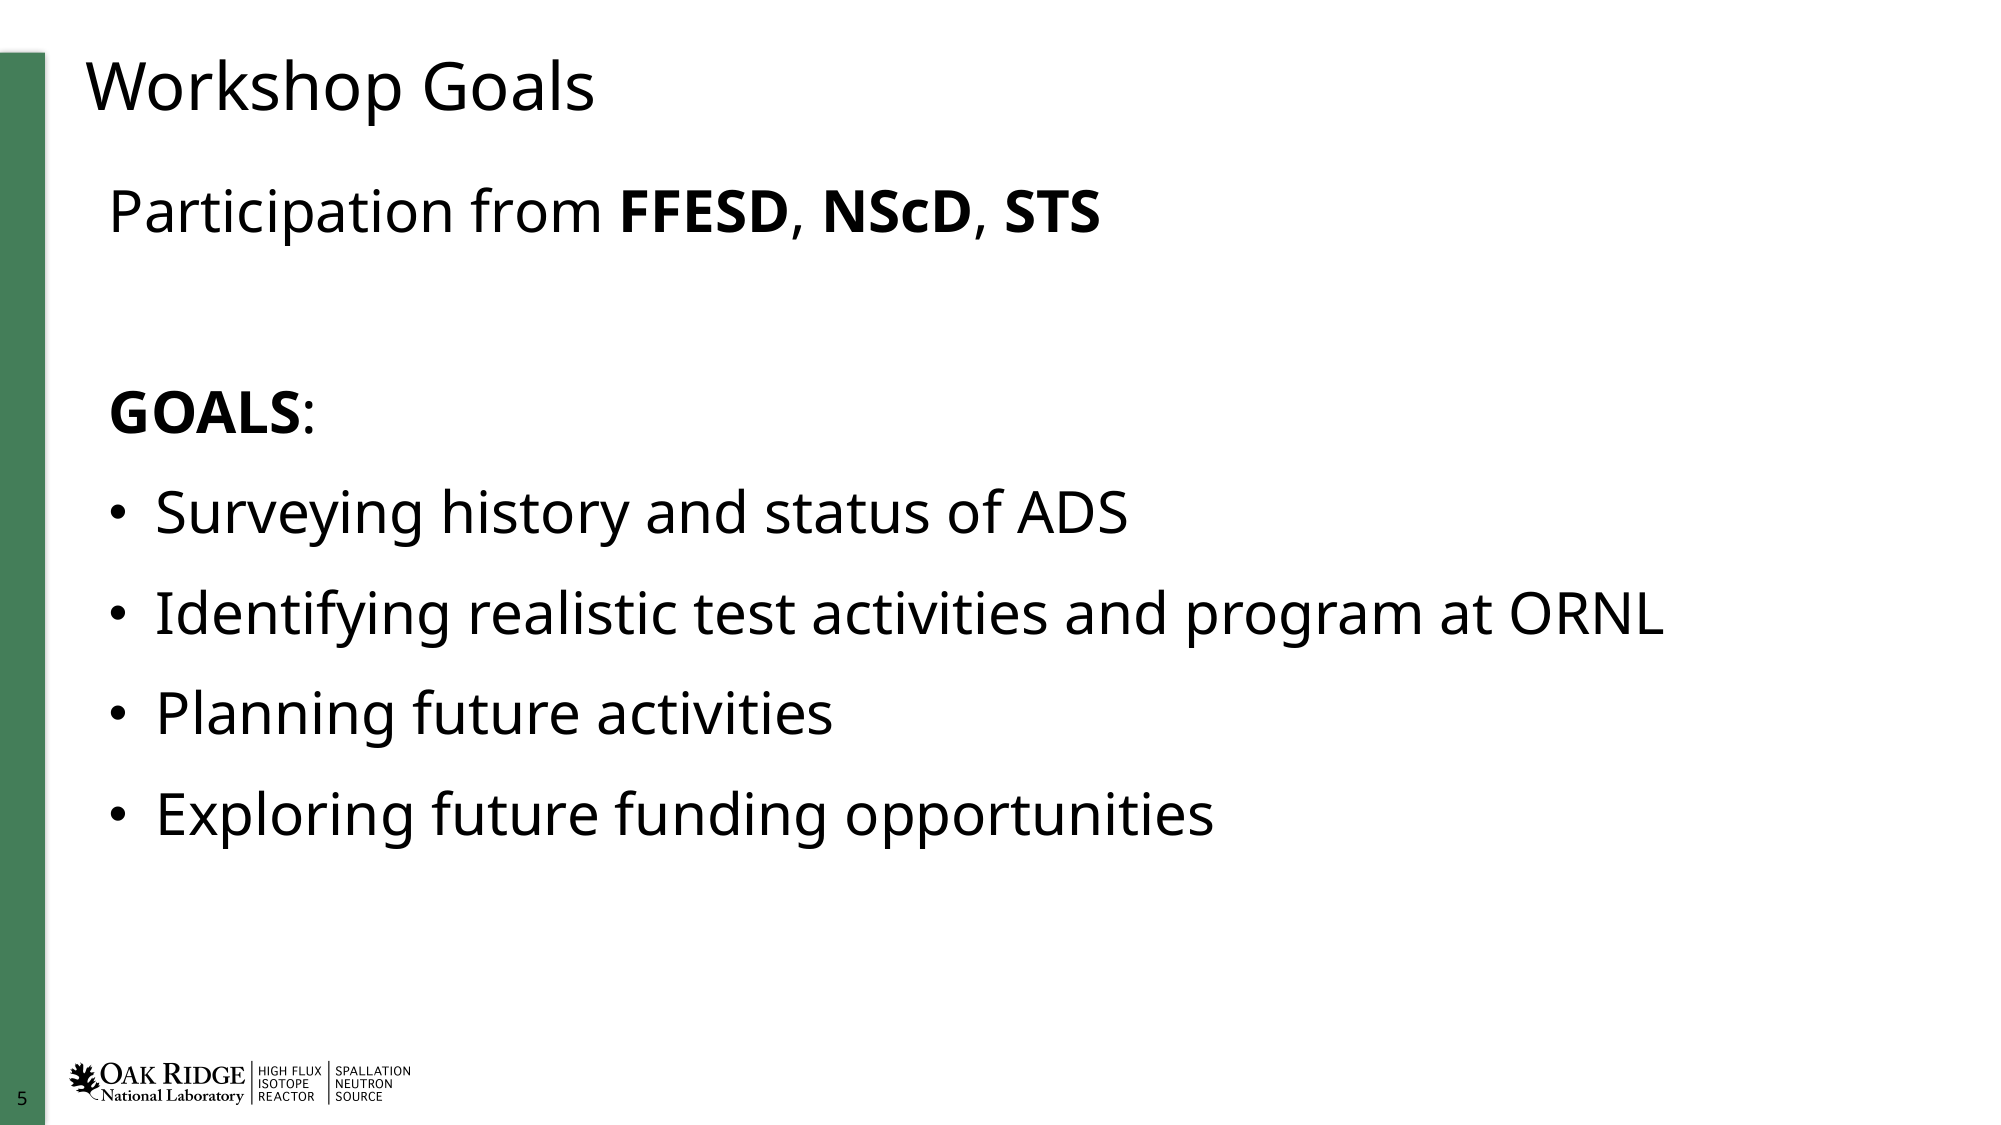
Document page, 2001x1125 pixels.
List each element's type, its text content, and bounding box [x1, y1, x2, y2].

picture [66, 1058, 413, 1108]
title Workshop Goals [70, 44, 1946, 134]
list Participation from FFESD, NScD, STS GOALS: Surveying history and status of ADS Identifying realistic test activities and program at ORNL Planning future activities Exploring future funding opportunities [93, 174, 1876, 957]
